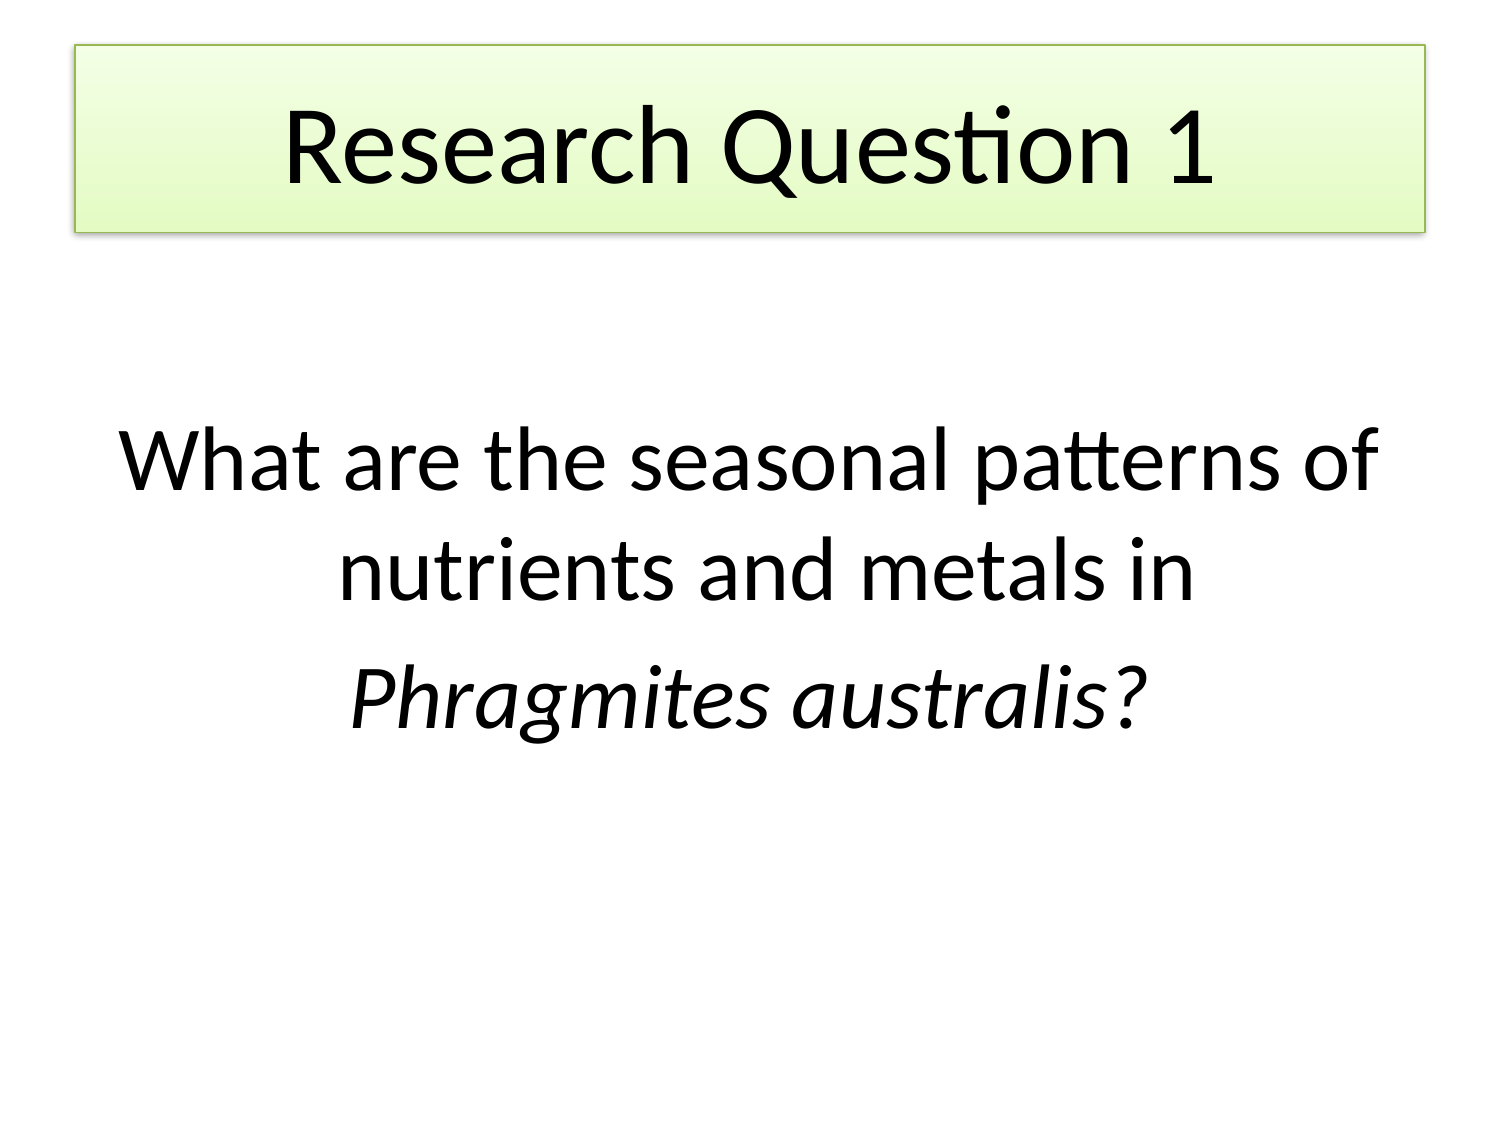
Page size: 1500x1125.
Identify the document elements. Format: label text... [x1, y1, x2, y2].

list What are the seasonal patterns of nutrients and metals in Phragmites australis? [75, 262, 1425, 1005]
title Research Question 1 [74, 44, 1426, 233]
